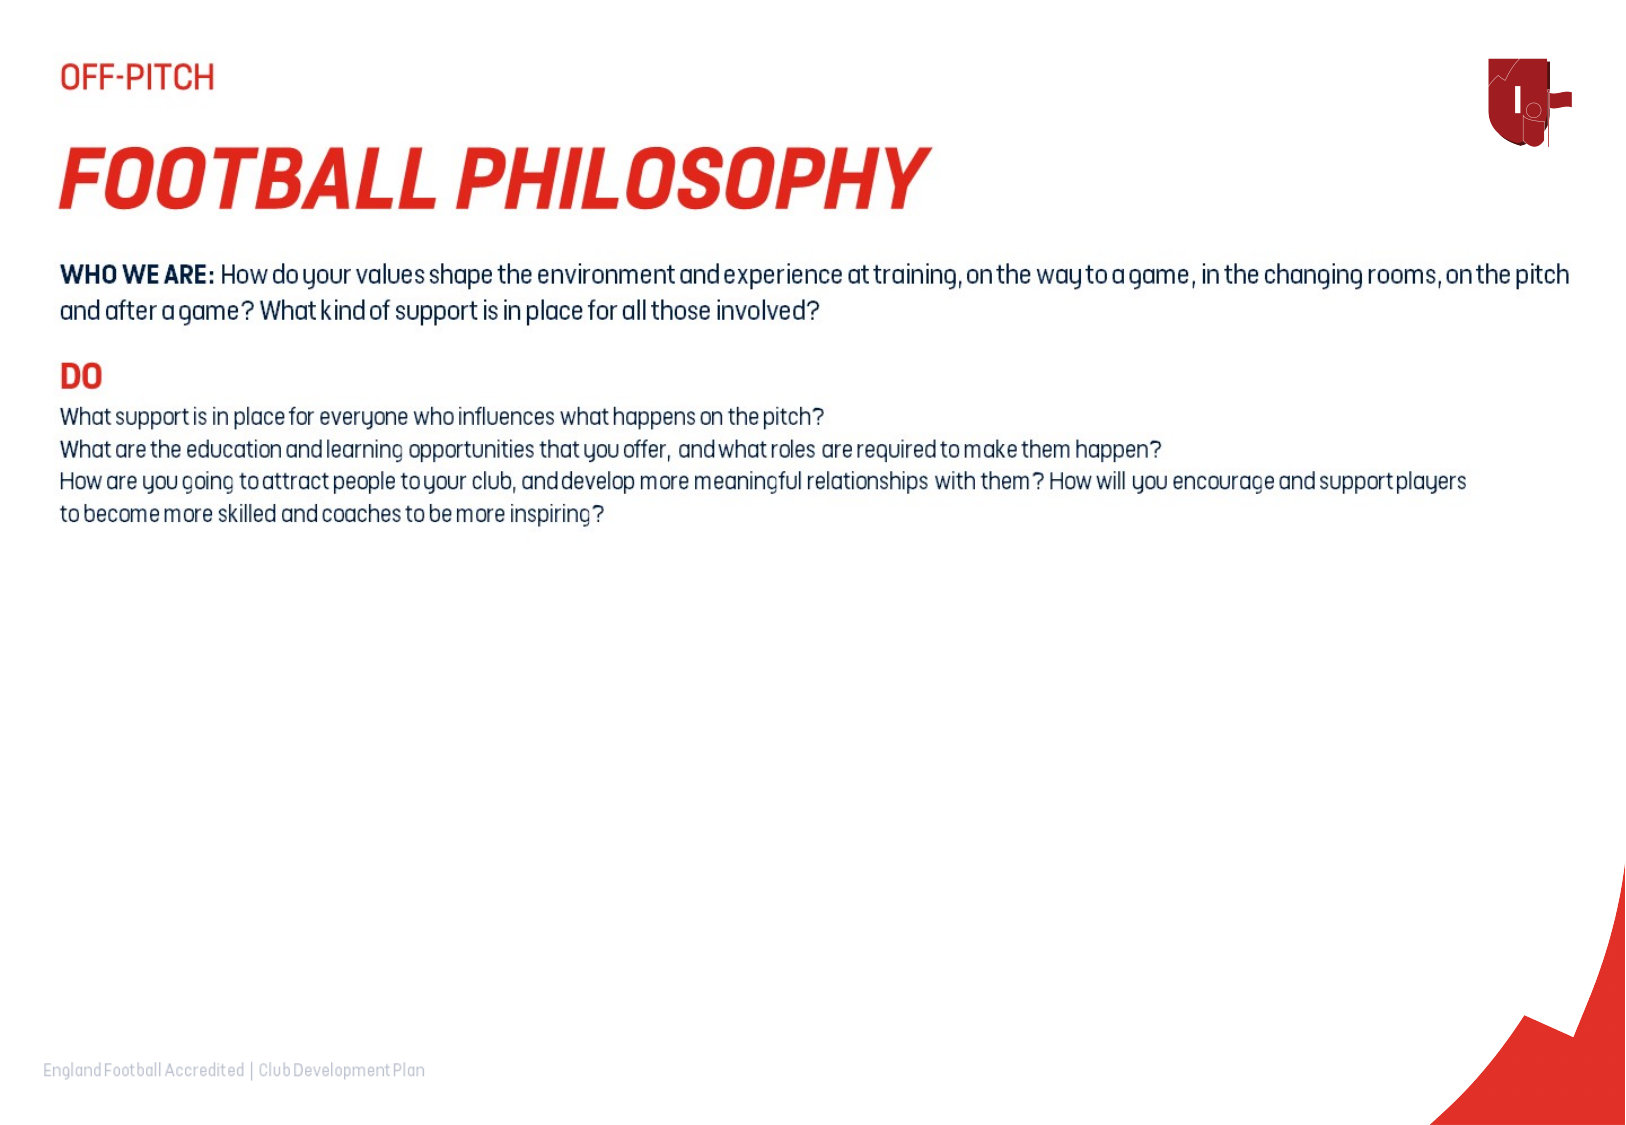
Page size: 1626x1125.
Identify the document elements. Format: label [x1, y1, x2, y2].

picture [0, 1022, 795, 1125]
picture [1152, 790, 1625, 1125]
picture [0, 0, 1625, 555]
